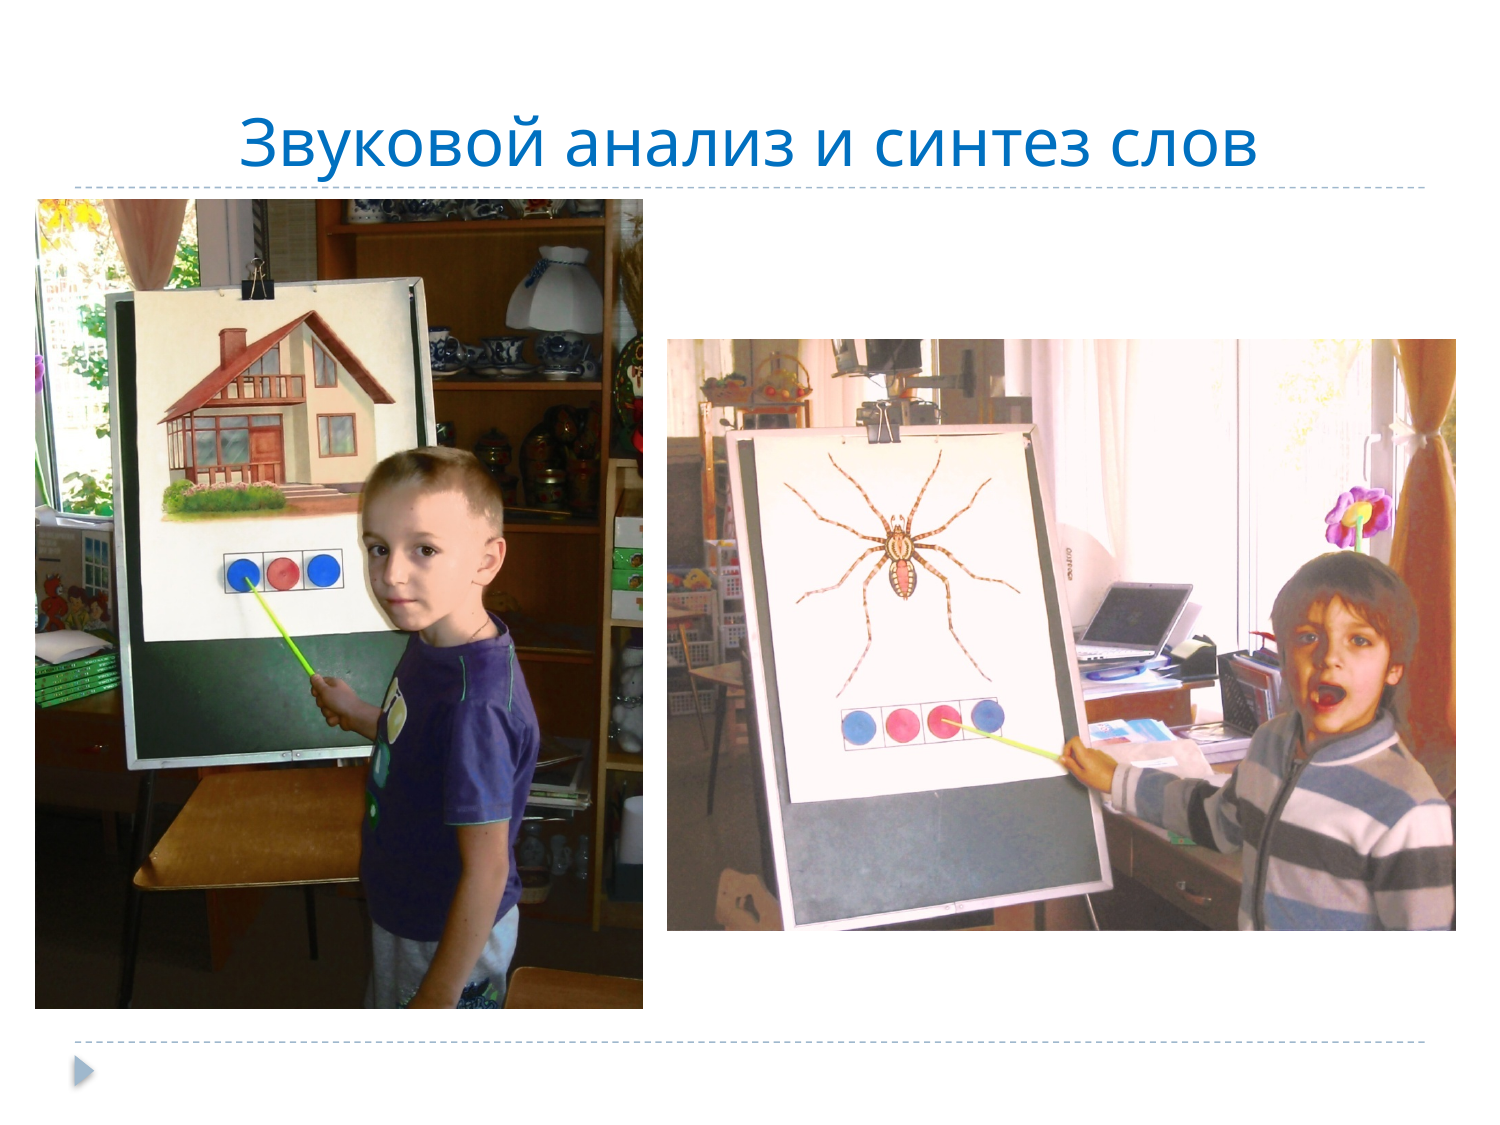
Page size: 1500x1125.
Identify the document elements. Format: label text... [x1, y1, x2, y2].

picture [667, 339, 1456, 931]
title Звуковой анализ и синтез слов [75, 24, 1425, 188]
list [34, 198, 643, 1010]
